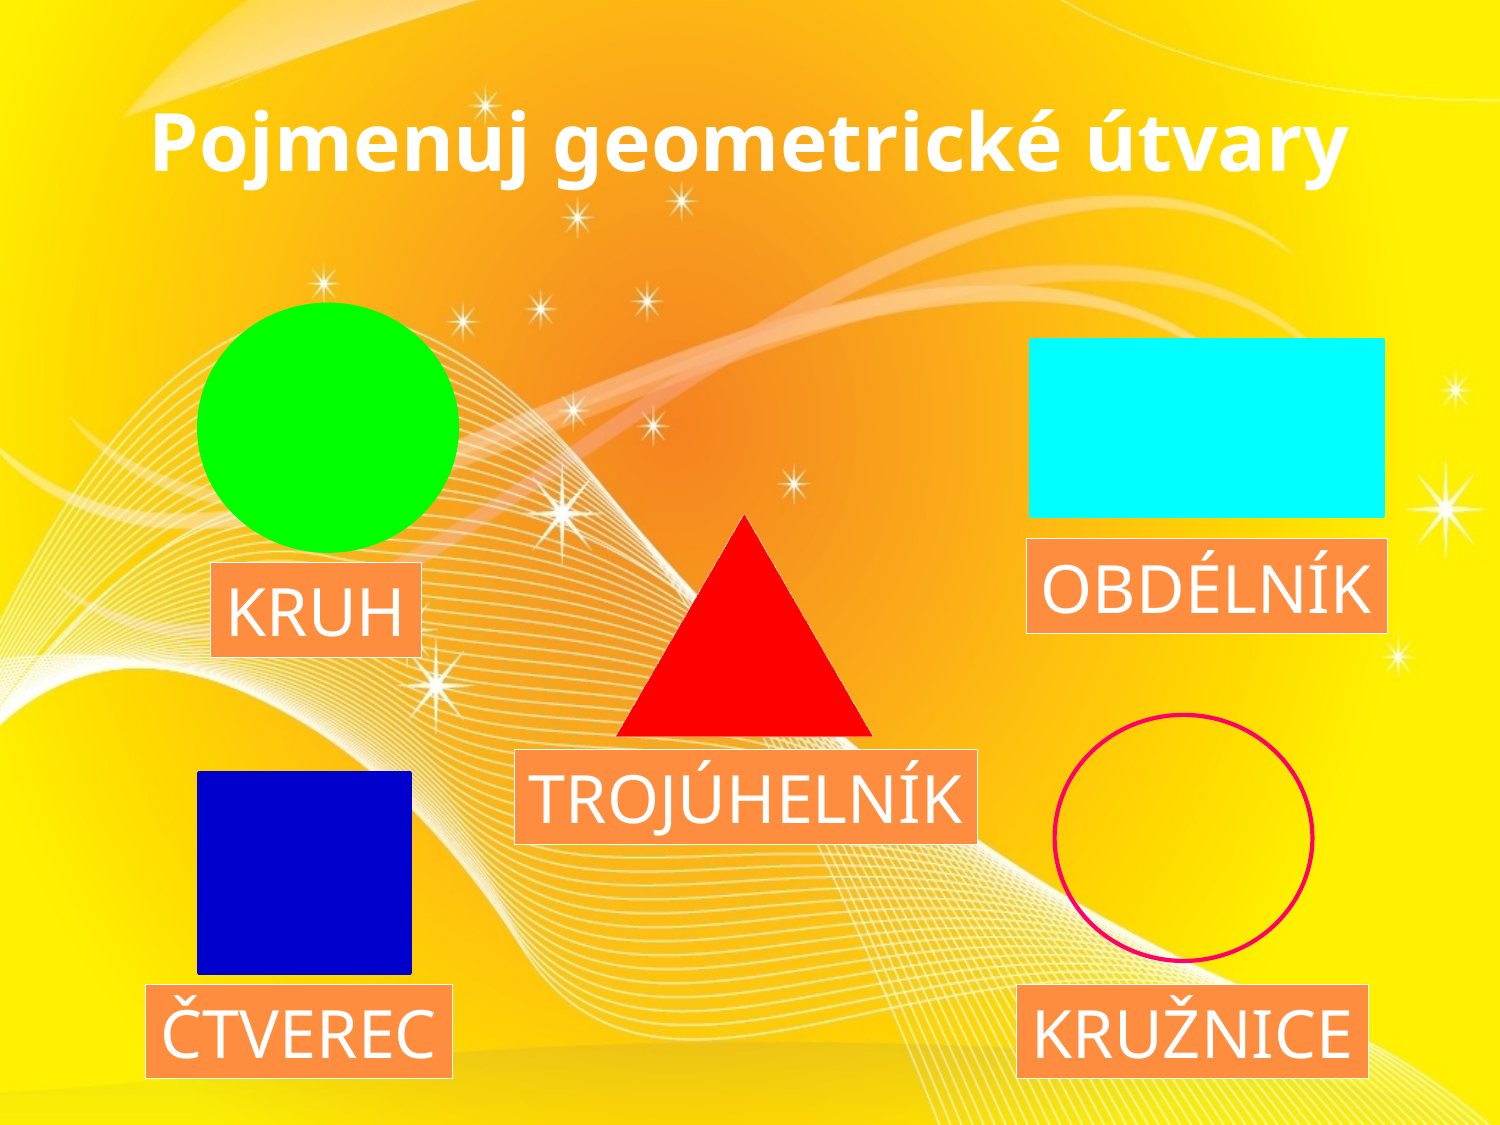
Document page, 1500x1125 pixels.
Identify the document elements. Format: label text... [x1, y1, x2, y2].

text_box [197, 302, 460, 553]
picture [0, 0, 1500, 1125]
text_box OBDÉLNÍK [1026, 538, 1388, 634]
text_box TROJÚHELNÍK [514, 749, 978, 845]
text_box KRUŽNICE [1016, 984, 1369, 1079]
title Pojmenuj geometrické útvary [75, 45, 1425, 233]
text_box [1029, 338, 1385, 518]
text_box KRUH [210, 562, 422, 658]
text_box [1052, 712, 1315, 964]
text_box ČTVEREC [145, 984, 453, 1079]
text_box [197, 771, 412, 975]
